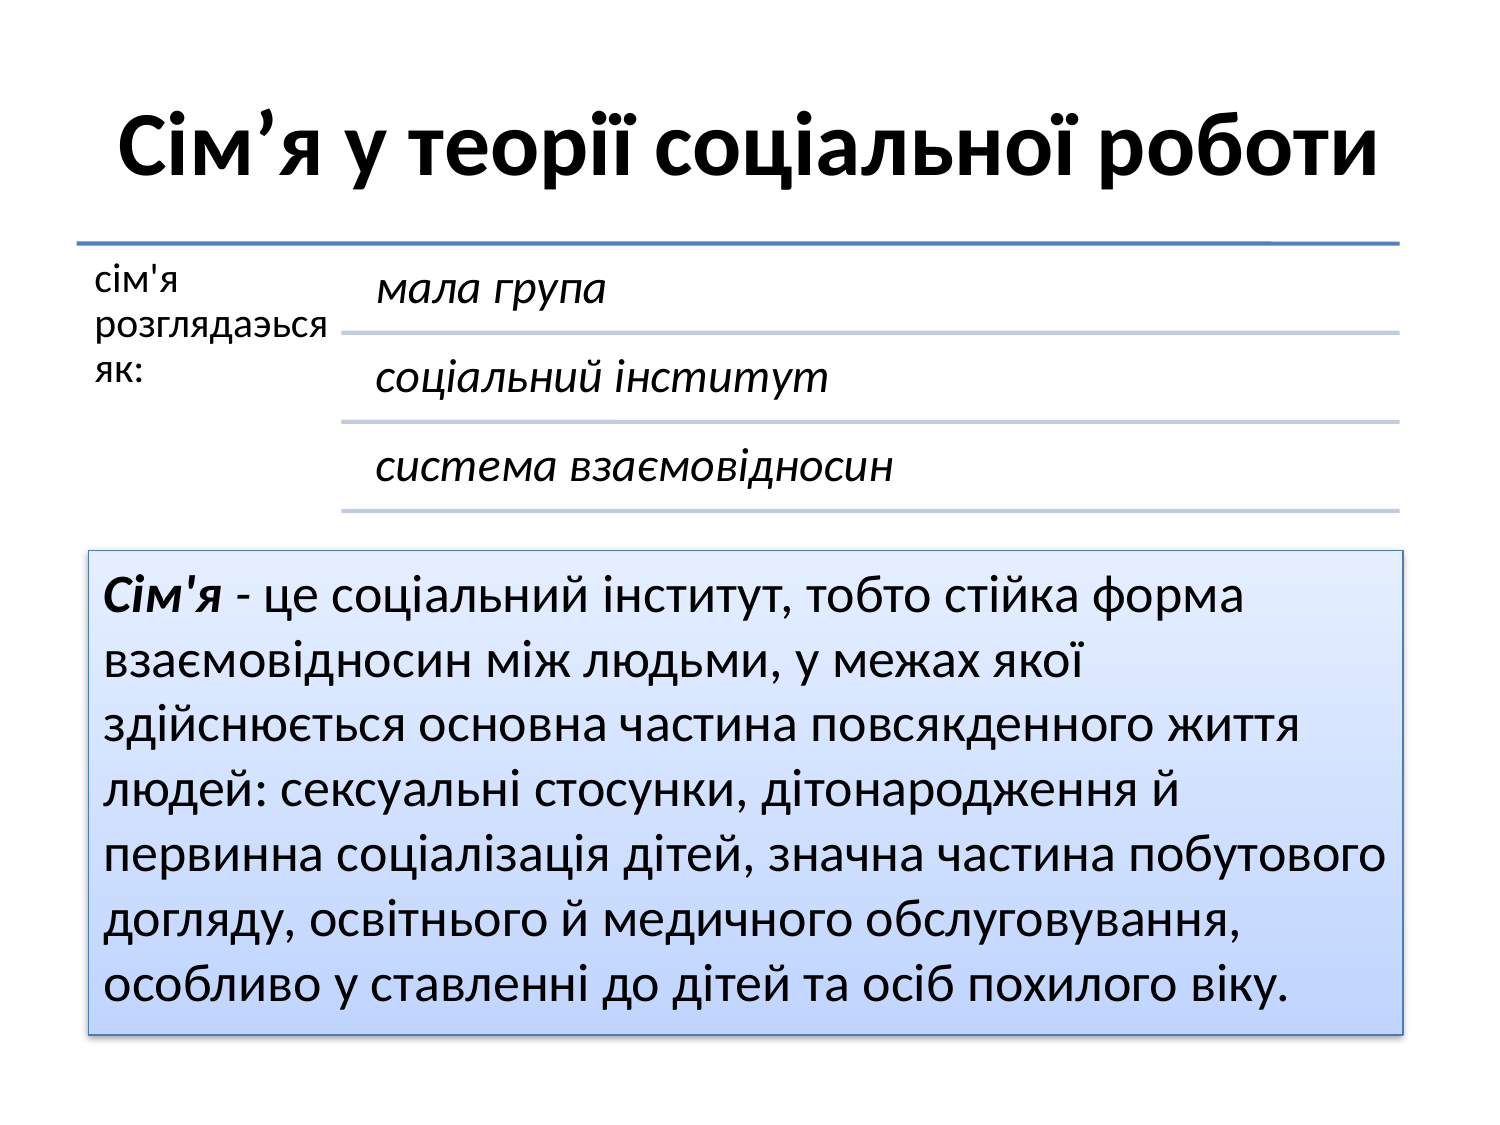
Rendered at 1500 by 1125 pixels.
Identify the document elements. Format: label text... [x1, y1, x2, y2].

list Сім'я - це соціальний інститут, тобто стійка форма взаємовідносин між людьми, у межах якої здійснюється основна частина повсякденного життя людей: сексуальні стосунки, дітонародження й первинна соціалізація дітей, значна частина побутового догляду, освітнього й медичного обслуговування, особливо у ставленні до дітей та осіб похилого віку. [88, 550, 1404, 1036]
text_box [76, 243, 1400, 516]
title Сім’я у теорії соціальної роботи [75, 45, 1425, 233]
